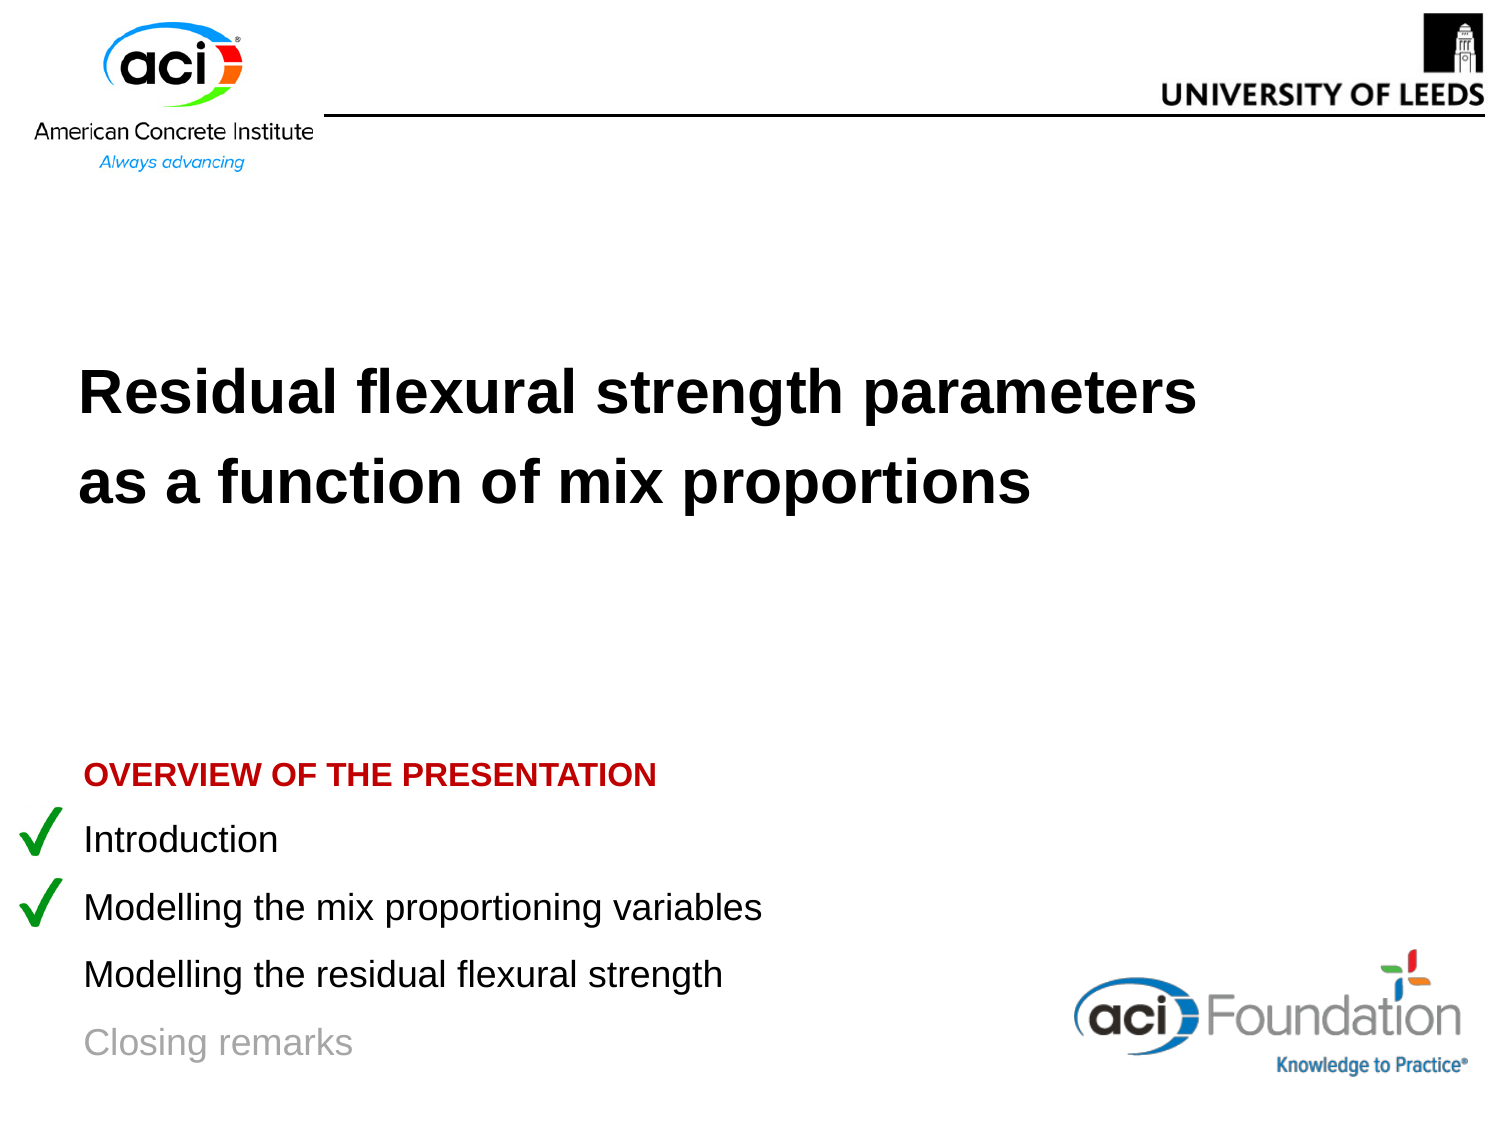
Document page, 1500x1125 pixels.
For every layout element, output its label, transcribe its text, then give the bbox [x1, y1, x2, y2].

picture [1074, 949, 1468, 1077]
picture [18, 805, 65, 857]
picture [18, 875, 65, 928]
list Residual flexural strength parameters as a function of mix proportions [64, 329, 1223, 557]
text_box Overview of the presentation Introduction Modelling the mix proportioning variables Modelling the residual flexural strength Closing remarks [68, 725, 778, 1071]
picture [3, 3, 324, 187]
picture [1151, 5, 1494, 111]
